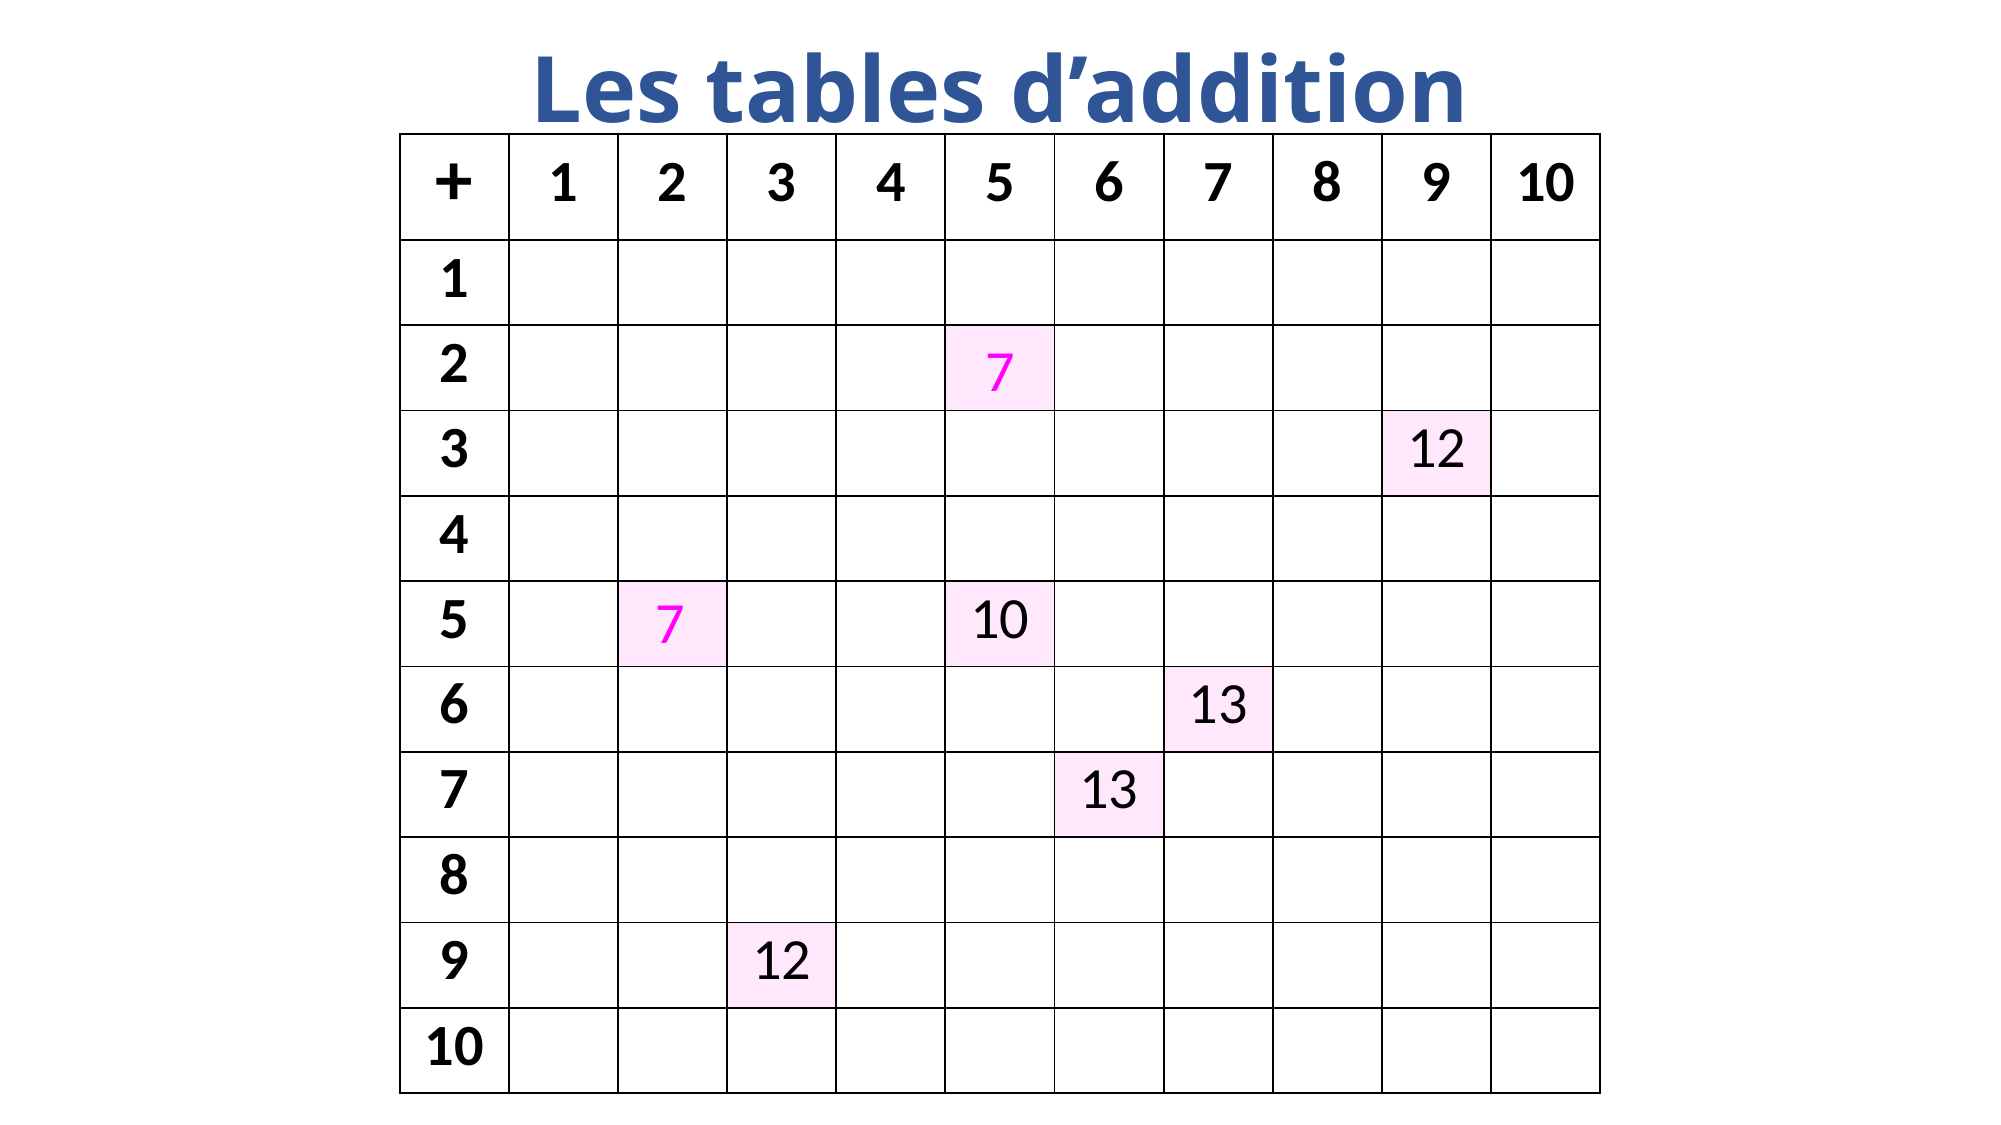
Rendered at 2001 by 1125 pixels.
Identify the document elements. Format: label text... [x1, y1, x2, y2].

table_cell [1055, 838, 1163, 922]
table_cell [1274, 497, 1381, 580]
table_cell [1055, 923, 1163, 1007]
table_header 4 [837, 135, 944, 239]
table_cell [1383, 838, 1490, 922]
table_cell 3 [401, 411, 508, 495]
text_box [616, 325, 1054, 664]
table_cell [1274, 753, 1381, 836]
table_cell [728, 1009, 835, 1092]
table_cell [837, 923, 944, 1007]
table_cell [837, 1009, 944, 1092]
table_cell [1274, 838, 1381, 922]
table_cell 1 [401, 241, 508, 324]
table_cell [1274, 326, 1381, 410]
table_cell 6 [401, 667, 508, 751]
table_cell [1274, 923, 1381, 1007]
table_cell [1165, 838, 1272, 922]
table_cell [946, 1009, 1054, 1092]
title Les tables d’addition [137, 0, 1863, 202]
table_cell 13 [1055, 753, 1163, 836]
table_cell [1055, 1009, 1163, 1092]
table_cell [1055, 667, 1163, 751]
table_cell [1383, 1009, 1490, 1092]
table_cell 13 [1165, 667, 1272, 751]
table_cell [1274, 411, 1381, 495]
table_cell [1383, 753, 1490, 836]
table_cell [946, 838, 1054, 922]
table_cell [619, 667, 726, 751]
table_cell [1383, 241, 1490, 324]
table_cell [1274, 582, 1381, 666]
table_cell [1055, 241, 1163, 324]
table_cell 9 [401, 923, 508, 1007]
table_cell [510, 753, 617, 836]
table_header 7 [1165, 135, 1272, 239]
table_cell [510, 838, 617, 922]
table_header 1 [510, 135, 617, 239]
table_cell [1492, 411, 1599, 495]
table_cell [1492, 923, 1599, 1007]
table_cell [1383, 326, 1490, 410]
table_cell [1165, 326, 1272, 410]
table_header 8 [1274, 135, 1381, 239]
table_cell [1274, 1009, 1381, 1092]
table_cell [510, 411, 616, 495]
table_cell [510, 241, 617, 324]
table_cell [946, 667, 1054, 751]
table_cell [1055, 582, 1163, 666]
table_header + [401, 135, 508, 239]
table_cell [728, 241, 835, 324]
table_cell [1055, 497, 1163, 580]
table_cell [1165, 923, 1272, 1007]
table_cell [619, 753, 726, 836]
table_cell [510, 497, 616, 580]
table_cell [1492, 241, 1599, 324]
table_cell [619, 1009, 726, 1092]
table_cell [1165, 1009, 1272, 1092]
table_cell [1165, 411, 1272, 495]
table_cell [1492, 1009, 1599, 1092]
table_cell [510, 582, 617, 666]
table_cell [1383, 923, 1490, 1007]
table_header 9 [1383, 135, 1490, 239]
table_cell 12 [1383, 411, 1490, 495]
table_cell [510, 667, 617, 751]
table_cell [1492, 497, 1599, 580]
table_cell 4 [401, 497, 508, 580]
table_cell [728, 667, 835, 751]
table_cell [837, 838, 944, 922]
table_cell [1383, 497, 1490, 580]
table_cell [837, 241, 944, 324]
table_cell [510, 326, 616, 410]
table_cell [1492, 753, 1599, 836]
table_cell 10 [401, 1009, 508, 1092]
table_cell [1165, 582, 1272, 666]
table_cell [1492, 326, 1599, 410]
table_cell [510, 923, 617, 1007]
table_cell [1165, 497, 1272, 580]
table_cell [619, 923, 726, 1007]
table_header 2 [619, 135, 726, 239]
table_header 5 [946, 135, 1054, 239]
table_cell [946, 241, 1054, 324]
table_cell 2 [401, 326, 508, 410]
table_cell [1055, 326, 1163, 410]
table_header 10 [1492, 135, 1599, 239]
table_cell [619, 241, 726, 324]
table_cell [946, 923, 1054, 1007]
table_cell 8 [401, 838, 508, 922]
table_cell [837, 753, 944, 836]
table_cell [728, 753, 835, 836]
table_cell [1274, 667, 1381, 751]
table_cell [1274, 241, 1381, 324]
table_cell [1055, 411, 1163, 495]
table_cell [1492, 667, 1599, 751]
table_cell [1165, 241, 1272, 324]
table_header 3 [728, 135, 835, 239]
table_cell [946, 753, 1054, 836]
table_cell 5 [401, 582, 508, 666]
table_cell [1492, 838, 1599, 922]
table_cell [1383, 582, 1490, 666]
table_header 6 [1055, 135, 1163, 239]
table_cell [1492, 582, 1599, 666]
table_cell [837, 667, 944, 751]
table_cell 7 [401, 753, 508, 836]
table_cell 12 [728, 923, 835, 1007]
table_cell [1165, 753, 1272, 836]
table_cell [510, 1009, 617, 1092]
table_cell [728, 838, 835, 922]
table_cell [1383, 667, 1490, 751]
table_cell [619, 838, 726, 922]
